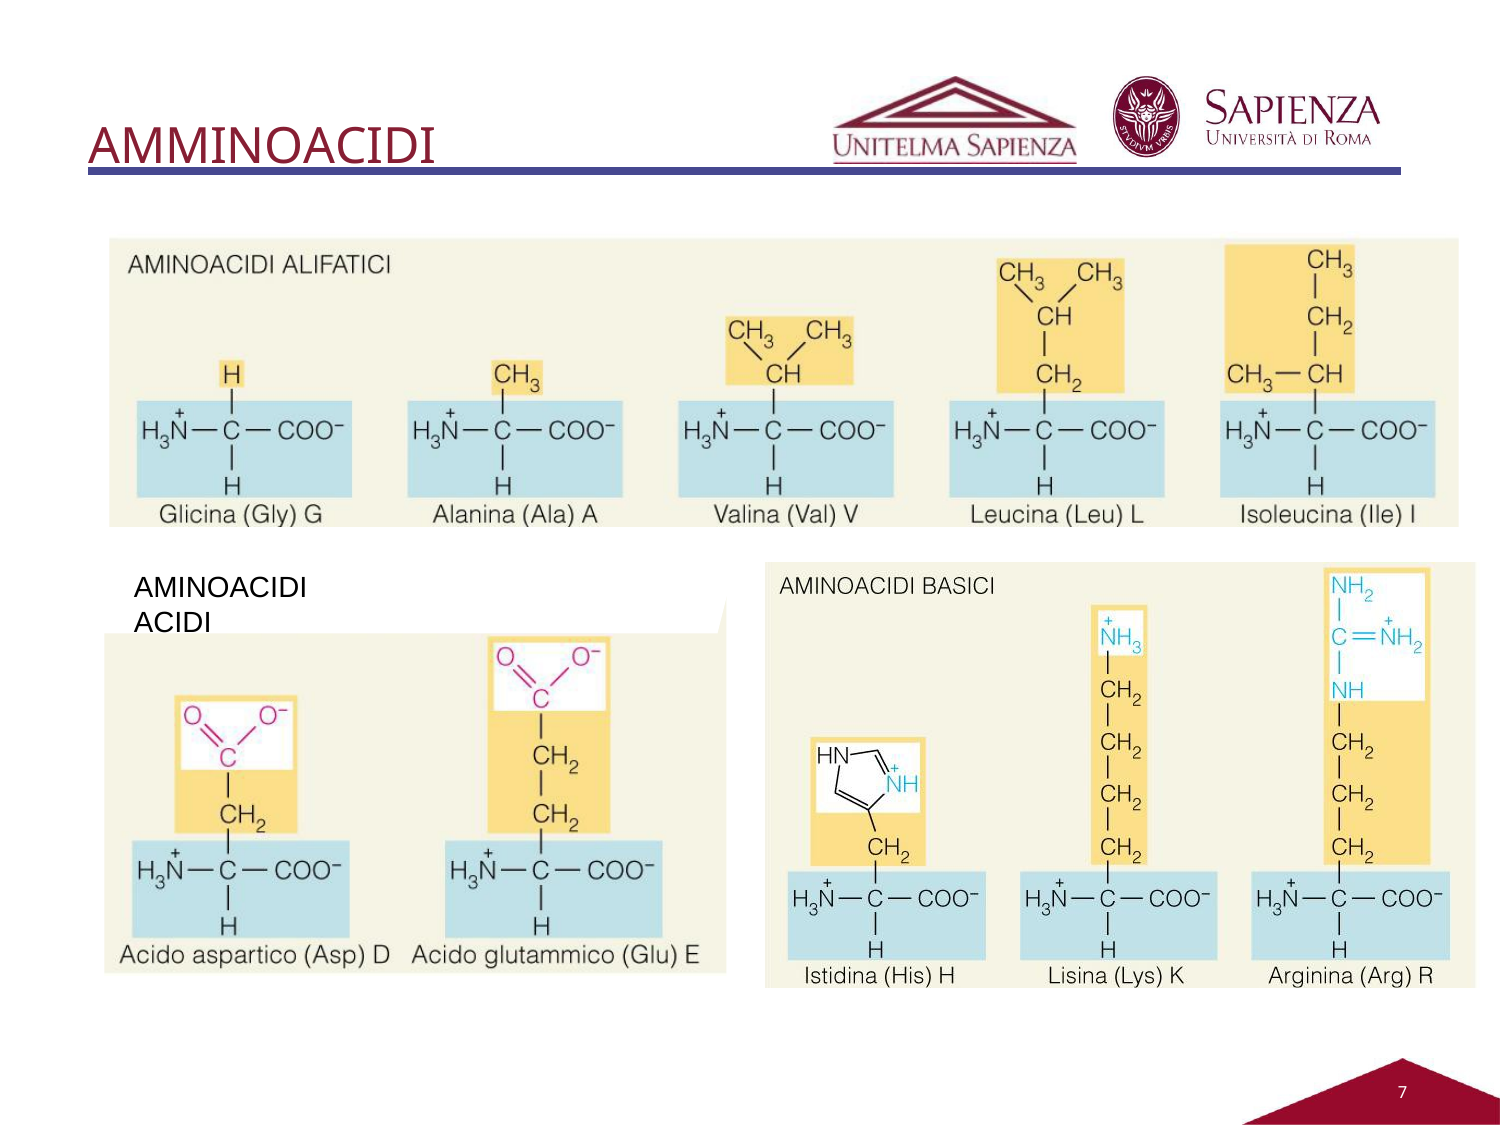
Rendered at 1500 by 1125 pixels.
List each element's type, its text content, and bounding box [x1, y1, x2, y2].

title AMMINOACIDI [86, 113, 1414, 302]
slide_number 7 [1393, 1081, 1422, 1125]
text_box [764, 562, 1480, 988]
picture [1104, 66, 1414, 113]
picture [832, 76, 1077, 113]
text_box AMINOACIDI ACIDI [131, 568, 394, 639]
text_box [109, 231, 1459, 528]
text_box [53, 550, 739, 634]
picture [1241, 1058, 1500, 1125]
text_box [104, 600, 727, 976]
